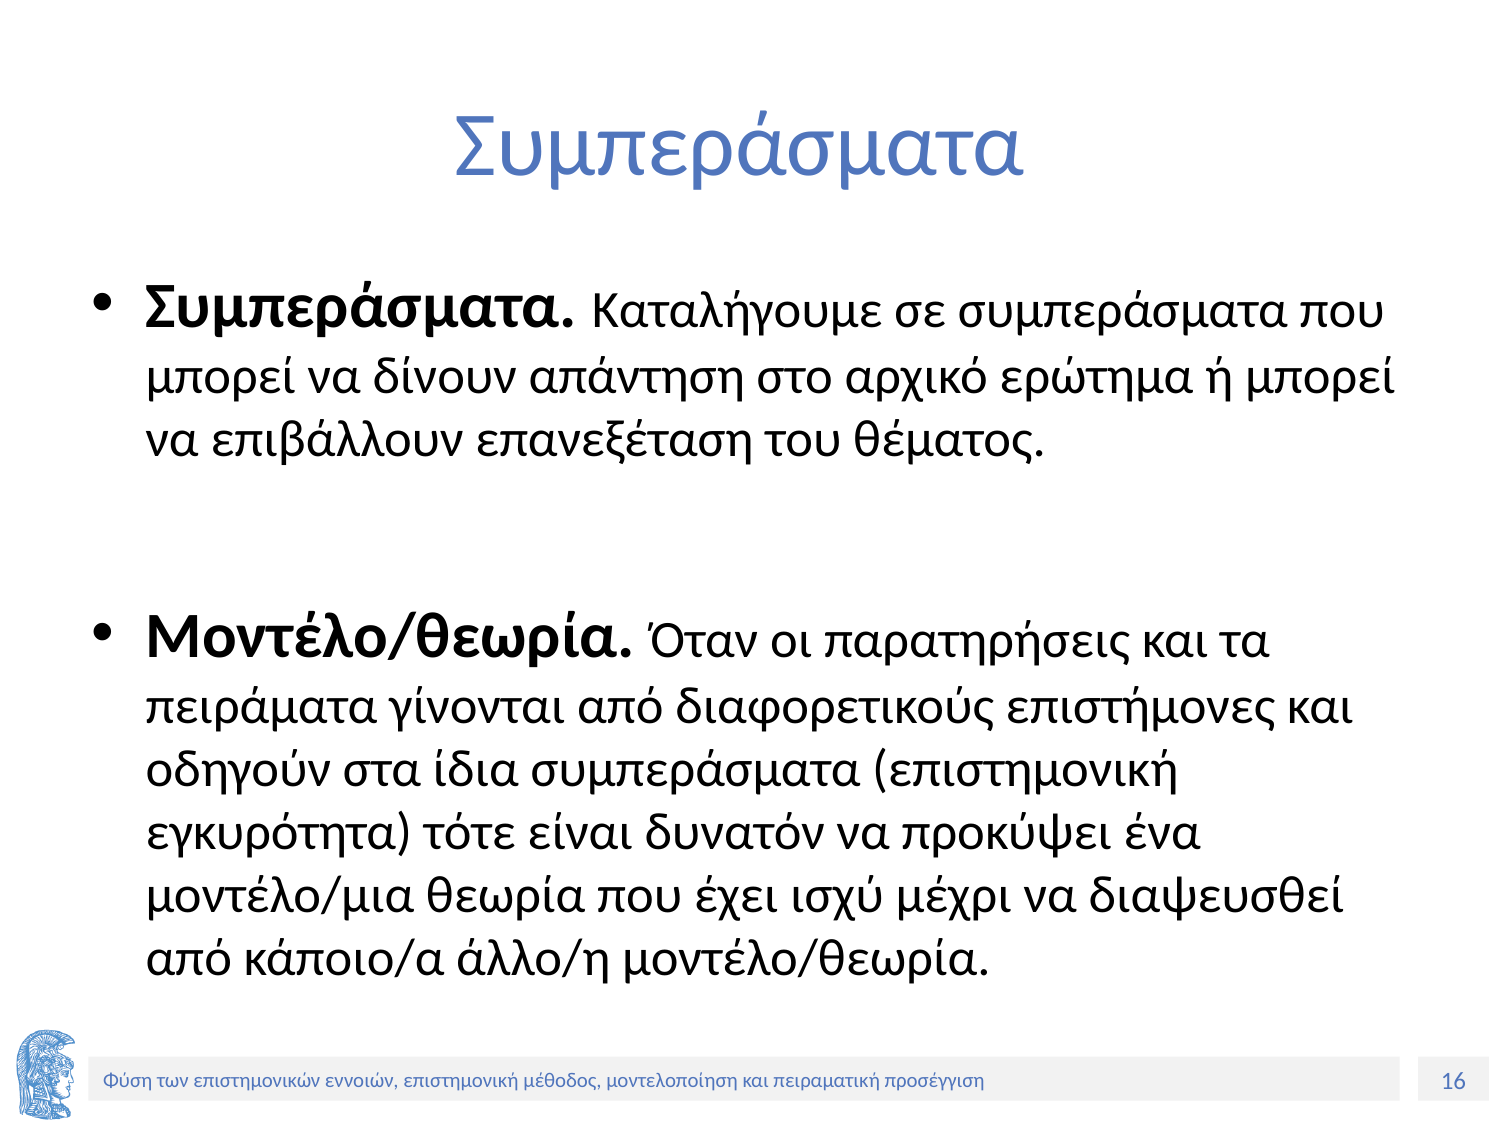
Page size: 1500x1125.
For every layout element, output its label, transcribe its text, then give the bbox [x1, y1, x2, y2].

title Συμπεράσματα [75, 45, 1425, 233]
list Συμπεράσματα. Καταλήγουμε σε συμπεράσματα που μπορεί να δίνουν απάντηση στο αρχικό ερώτημα ή μπορεί να επιβάλλουν επανεξέταση του θέματος. Μοντέλο/θεωρία. Όταν οι παρατηρήσεις και τα πειράματα γίνονται από διαφορετικούς επιστήμονες και οδηγούν στα ίδια συμπεράσματα (επιστημονική εγκυρότητα) τότε είναι δυνατόν να προκύψει ένα μοντέλο/μια θεωρία που έχει ισχύ μέχρι να διαψευσθεί από κάποιο/α άλλο/η μοντέλο/θεωρία. [76, 255, 1427, 998]
picture [9, 1026, 81, 1120]
